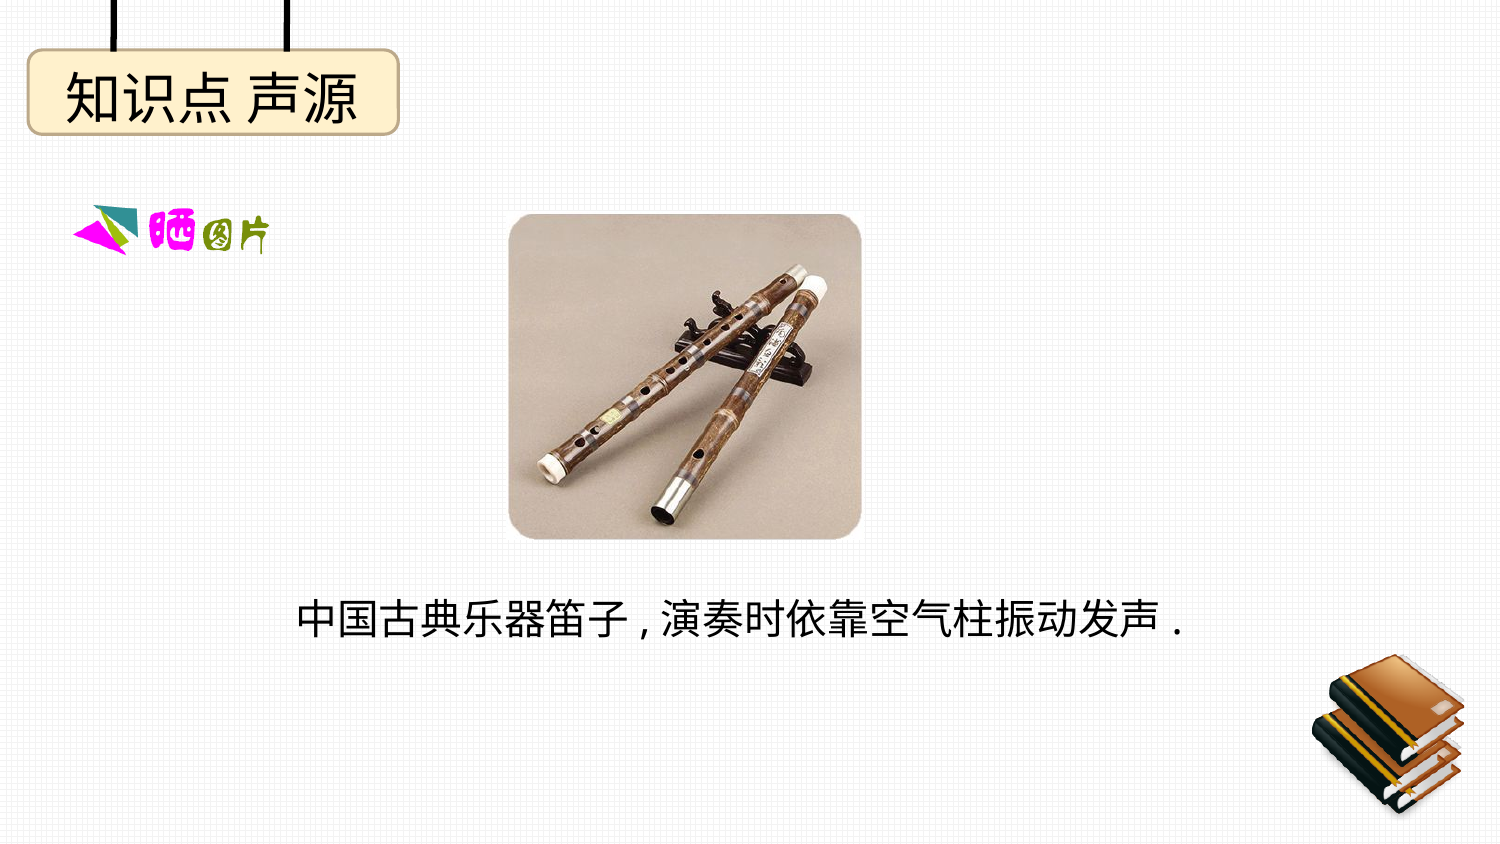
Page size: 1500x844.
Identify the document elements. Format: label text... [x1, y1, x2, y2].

picture [506, 211, 864, 540]
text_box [28, 0, 399, 135]
picture [1307, 647, 1467, 821]
picture [72, 179, 296, 273]
text_box 中国古典乐器笛子,演奏时依靠空气柱振动发声. [284, 561, 1355, 649]
